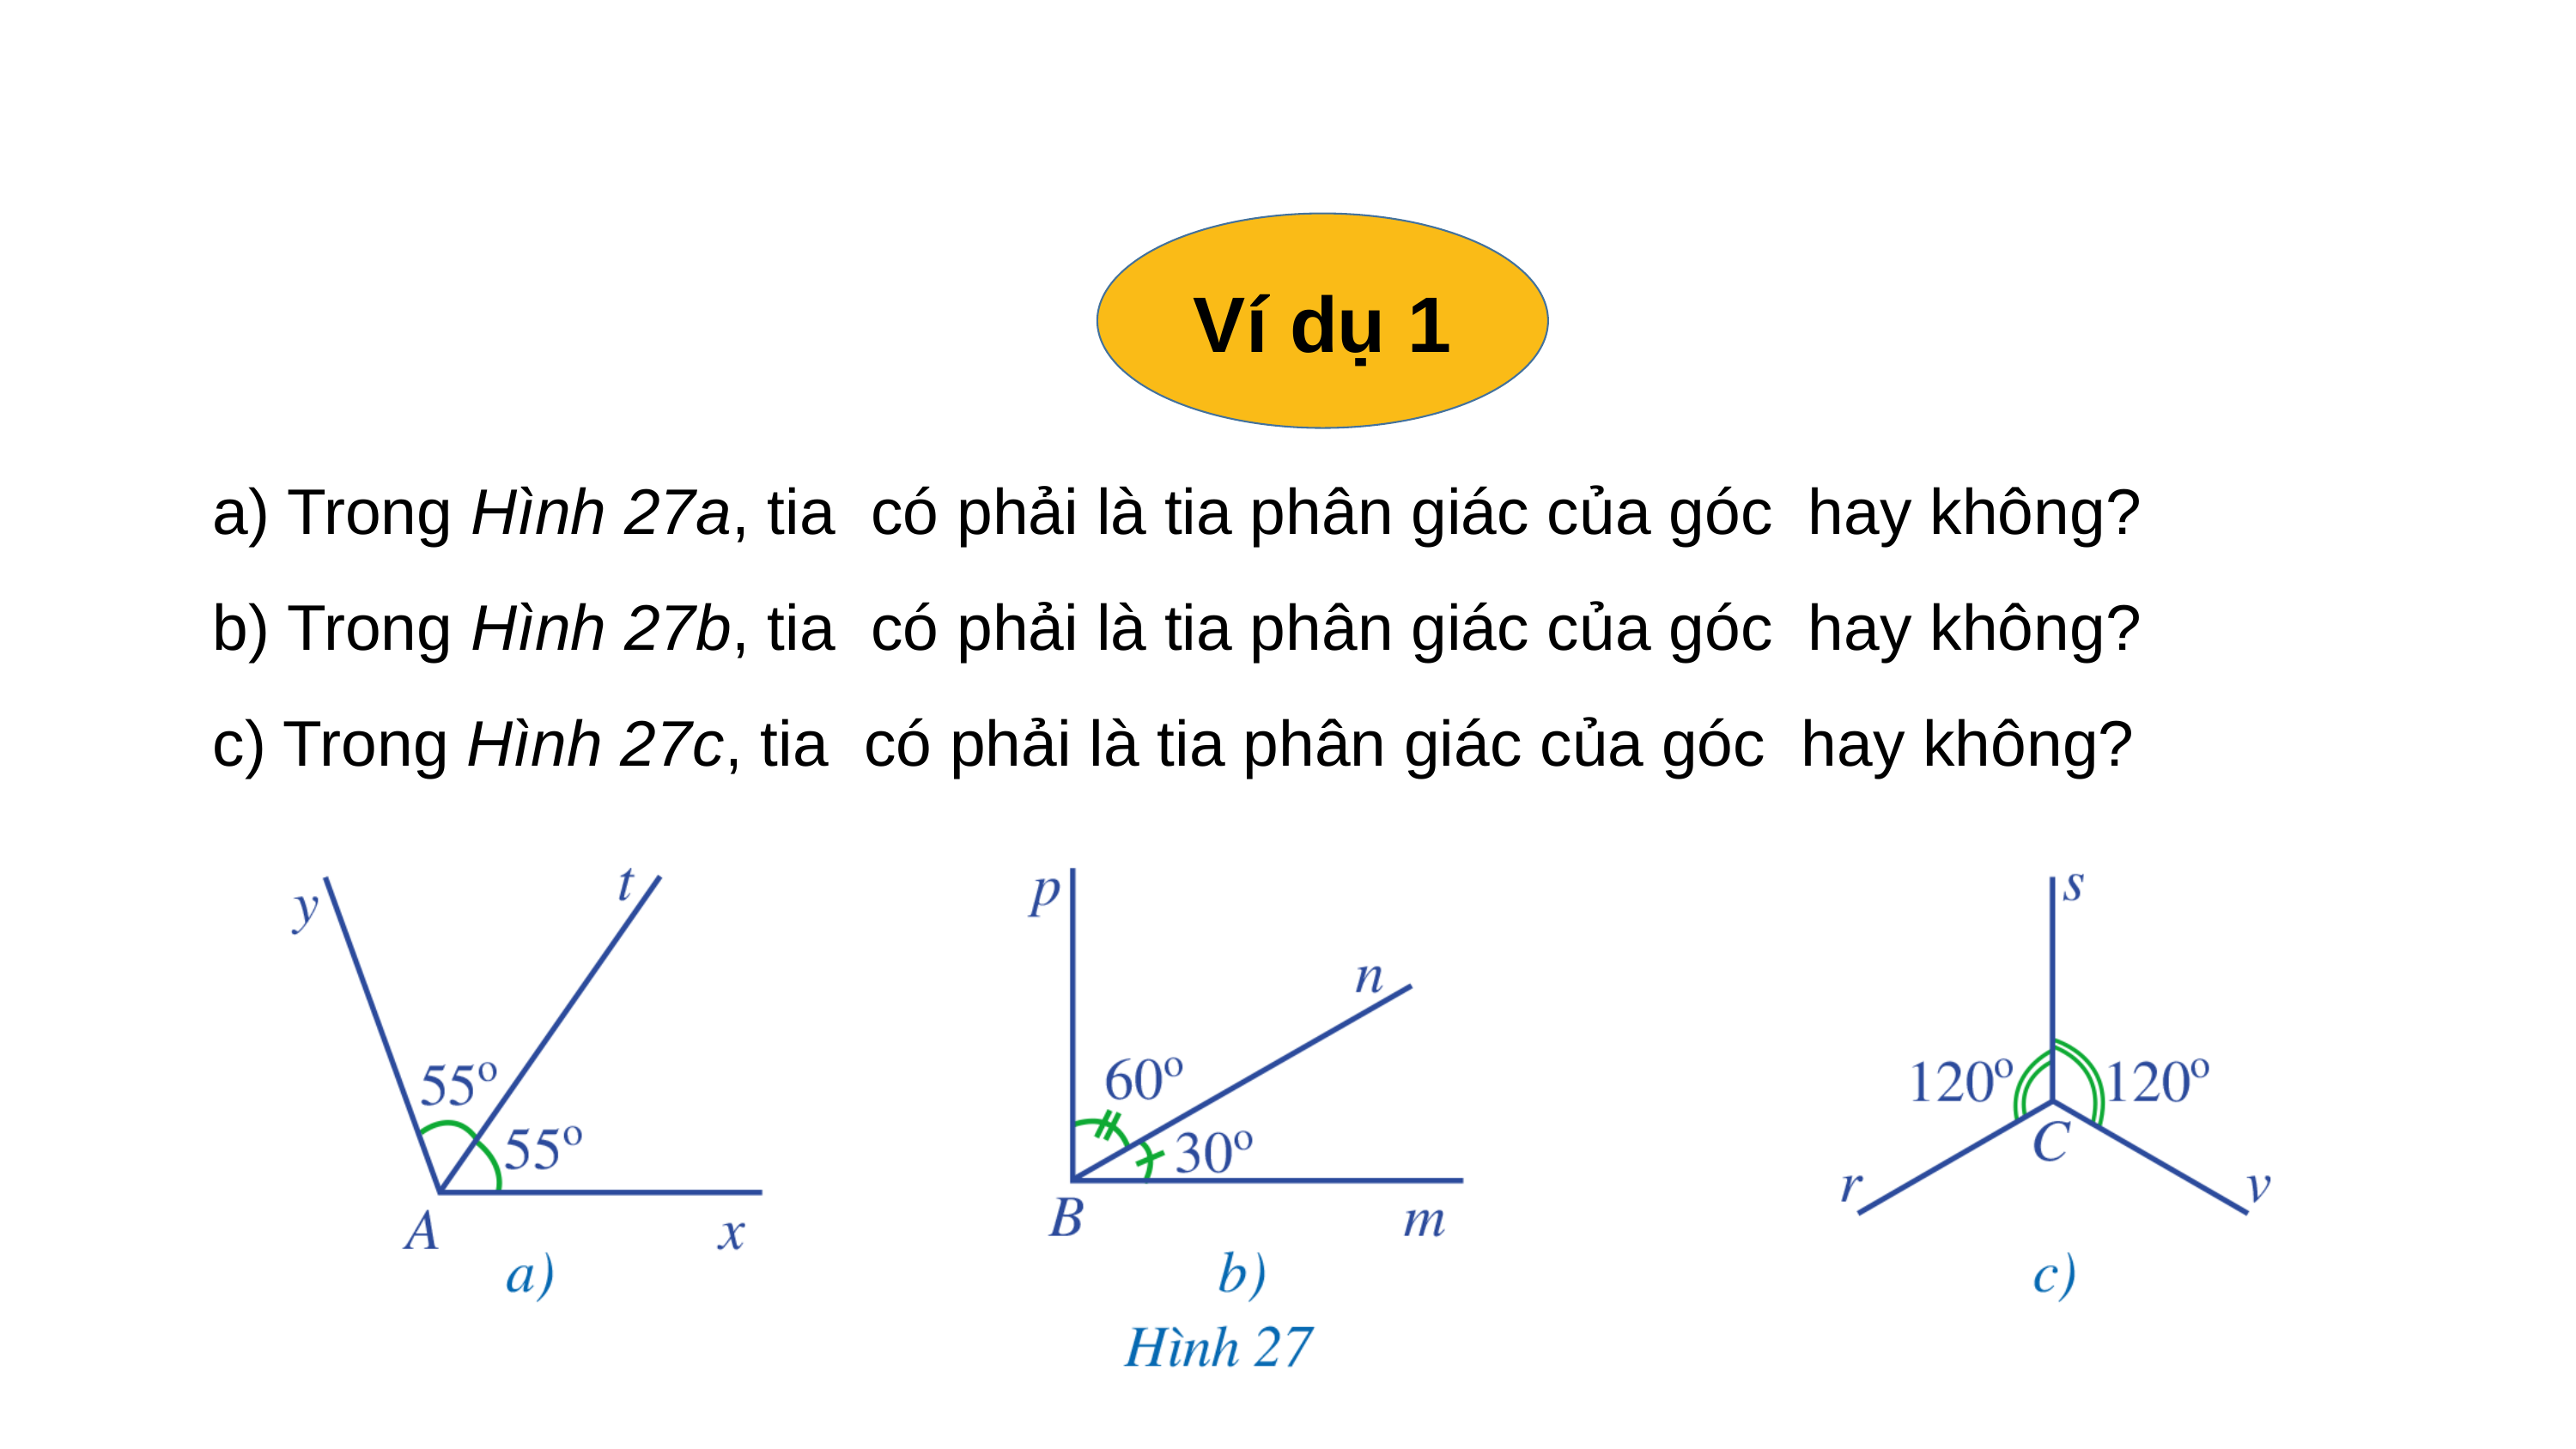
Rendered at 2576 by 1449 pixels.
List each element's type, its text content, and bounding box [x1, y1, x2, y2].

picture [258, 834, 2317, 1379]
text_box Ví dụ 1 [1096, 212, 1549, 429]
